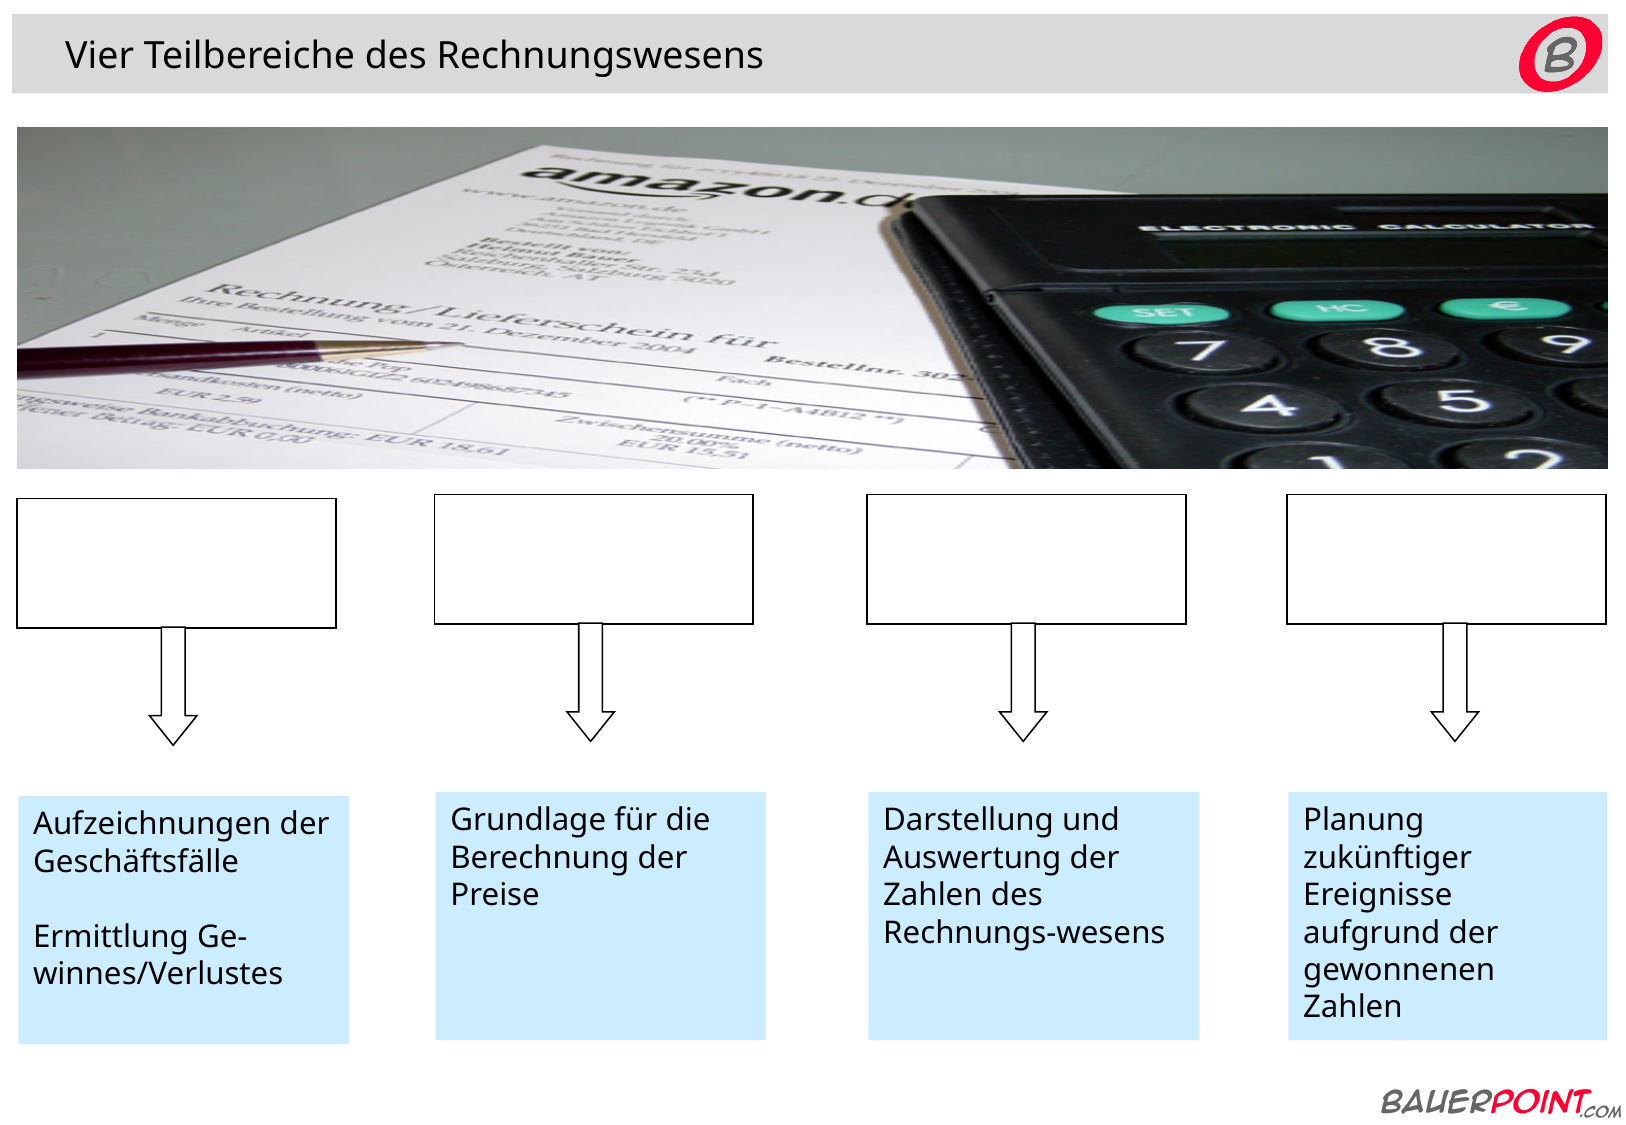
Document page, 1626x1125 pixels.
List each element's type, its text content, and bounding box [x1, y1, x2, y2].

text_box Darstellung und Auswertung der Zahlen des Rechnungs-wesens [868, 792, 1200, 1041]
text_box [566, 623, 615, 742]
picture [1381, 1082, 1621, 1118]
text_box [999, 623, 1047, 742]
text_box [1287, 494, 1607, 625]
text_box Grundlage für die Berechnung der Preise [435, 792, 767, 1041]
text_box [149, 627, 197, 746]
text_box Aufzeichnungen der Geschäftsfälle Ermittlung Ge-winnes/Verlustes [18, 796, 350, 1045]
text_box [867, 494, 1187, 625]
text_box [434, 494, 754, 625]
text_box Vier Teilbereiche des Rechnungswesens [50, 24, 780, 84]
picture [16, 127, 1608, 470]
text_box [1431, 623, 1479, 742]
text_box Planung zukünftiger Ereignisse aufgrund der gewonnenen Zahlen [1288, 792, 1608, 1041]
text_box [17, 498, 337, 629]
picture [1511, 8, 1609, 102]
